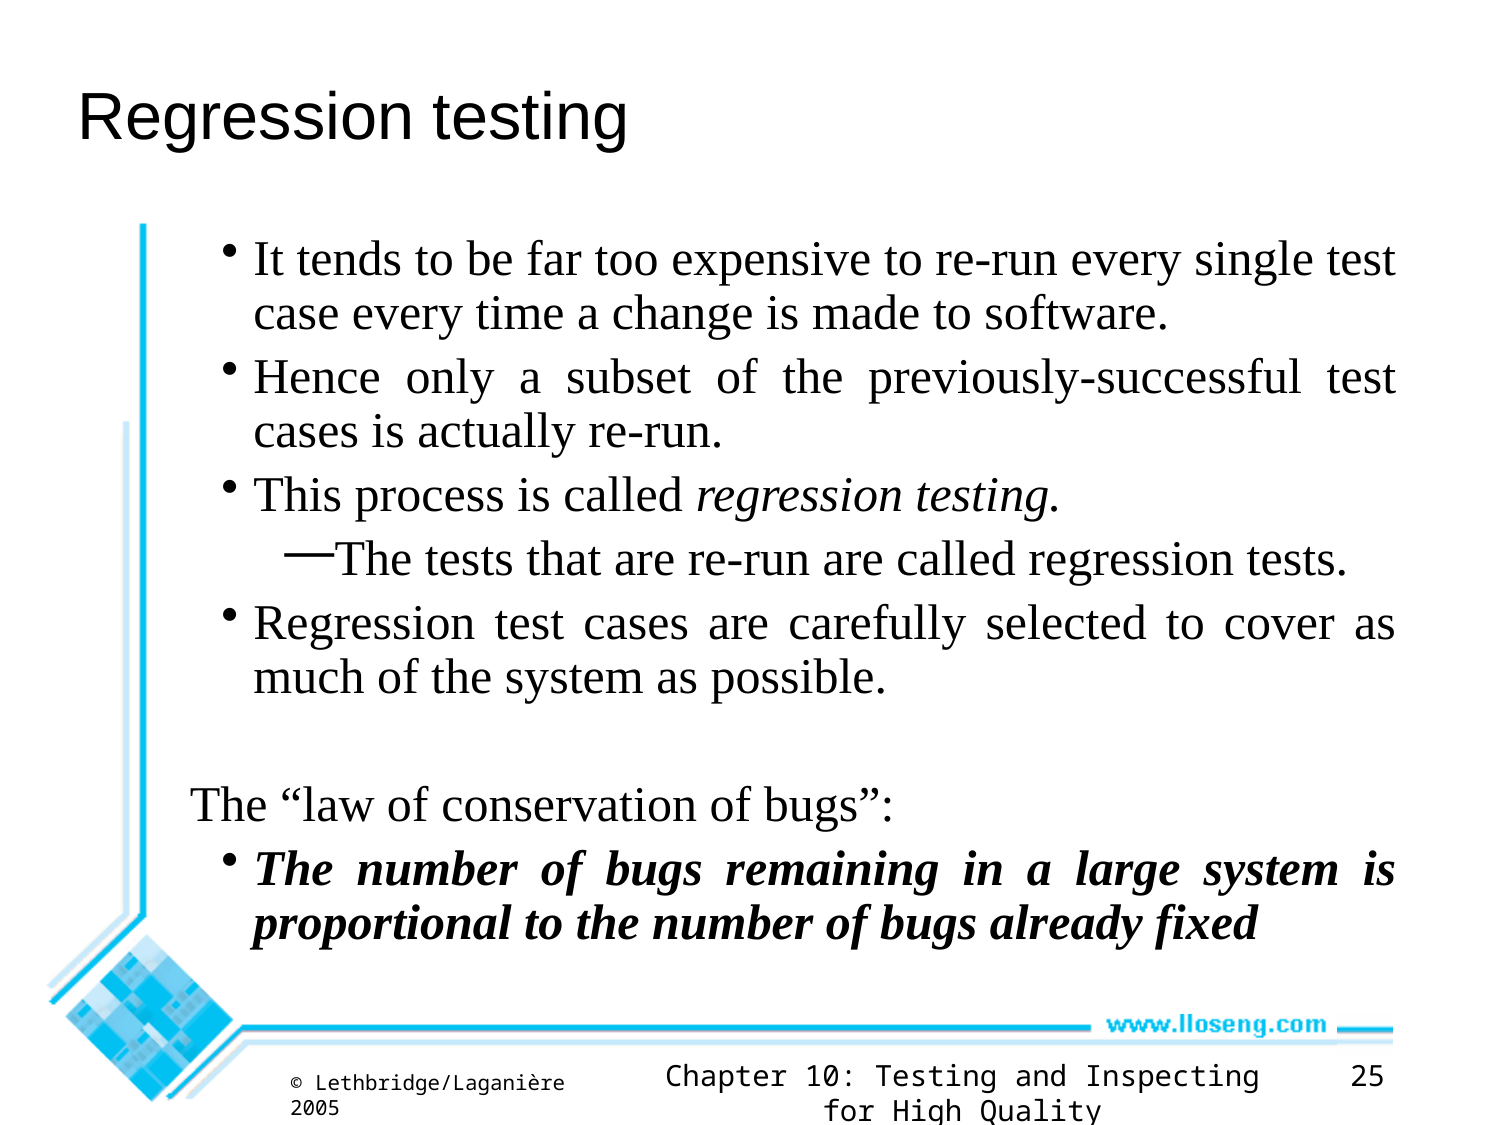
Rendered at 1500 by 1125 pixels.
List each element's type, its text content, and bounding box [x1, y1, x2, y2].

slide_number 25 [1324, 1049, 1401, 1125]
footer Chapter 10: Testing and Inspecting for High Quality [624, 1049, 1301, 1125]
list It tends to be far too expensive to re-run every single test case every time a change is made to software. Hence only a subset of the previously-successful test cases is actually re-run. This process is called regression testing. The tests that are re-run are called regression tests. Regression test cases are carefully selected to cover as much of the system as possible. The “law of conservation of bugs”: The number of bugs remaining in a large system is proportional to the number of bugs already fixed [174, 224, 1413, 1013]
title Regression testing [62, 37, 1413, 188]
picture [35, 212, 1393, 1104]
slide_number © Lethbridge/Laganière 2005 [274, 1062, 601, 1125]
